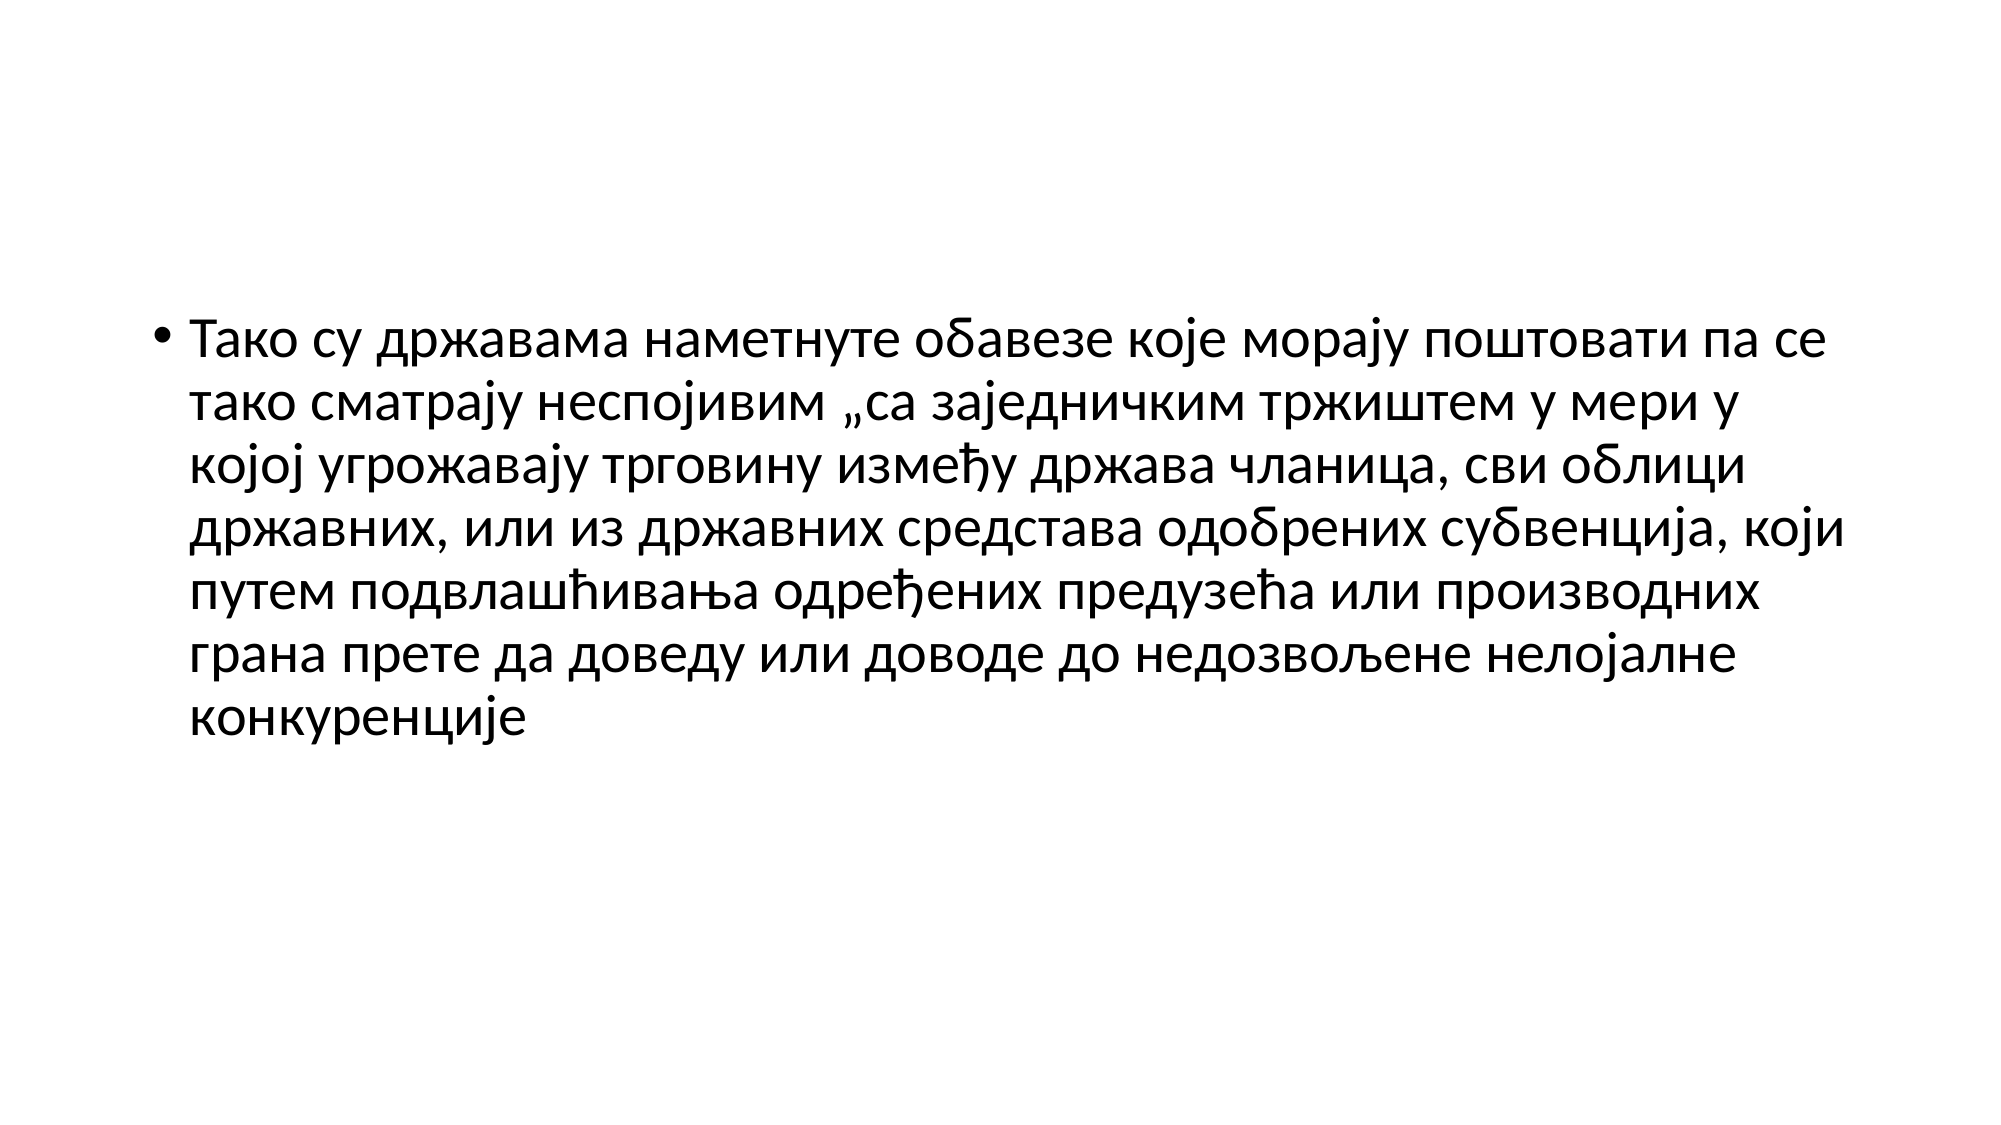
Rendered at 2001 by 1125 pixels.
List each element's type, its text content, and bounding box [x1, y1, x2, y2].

list Тако су државама наметнуте обавезе које морају поштовати па се тако сматрају неспојивим „са заједничким тржиштем у мери у којој угрожавају трговину између држава чланица, сви облици државних, или из државних средстава одобрених субвенција, који путем подвлашћивања одређених предузећа или производних грана прете да доведу или доводе до недозвољене нелојалне конкуренције [137, 299, 1863, 1014]
